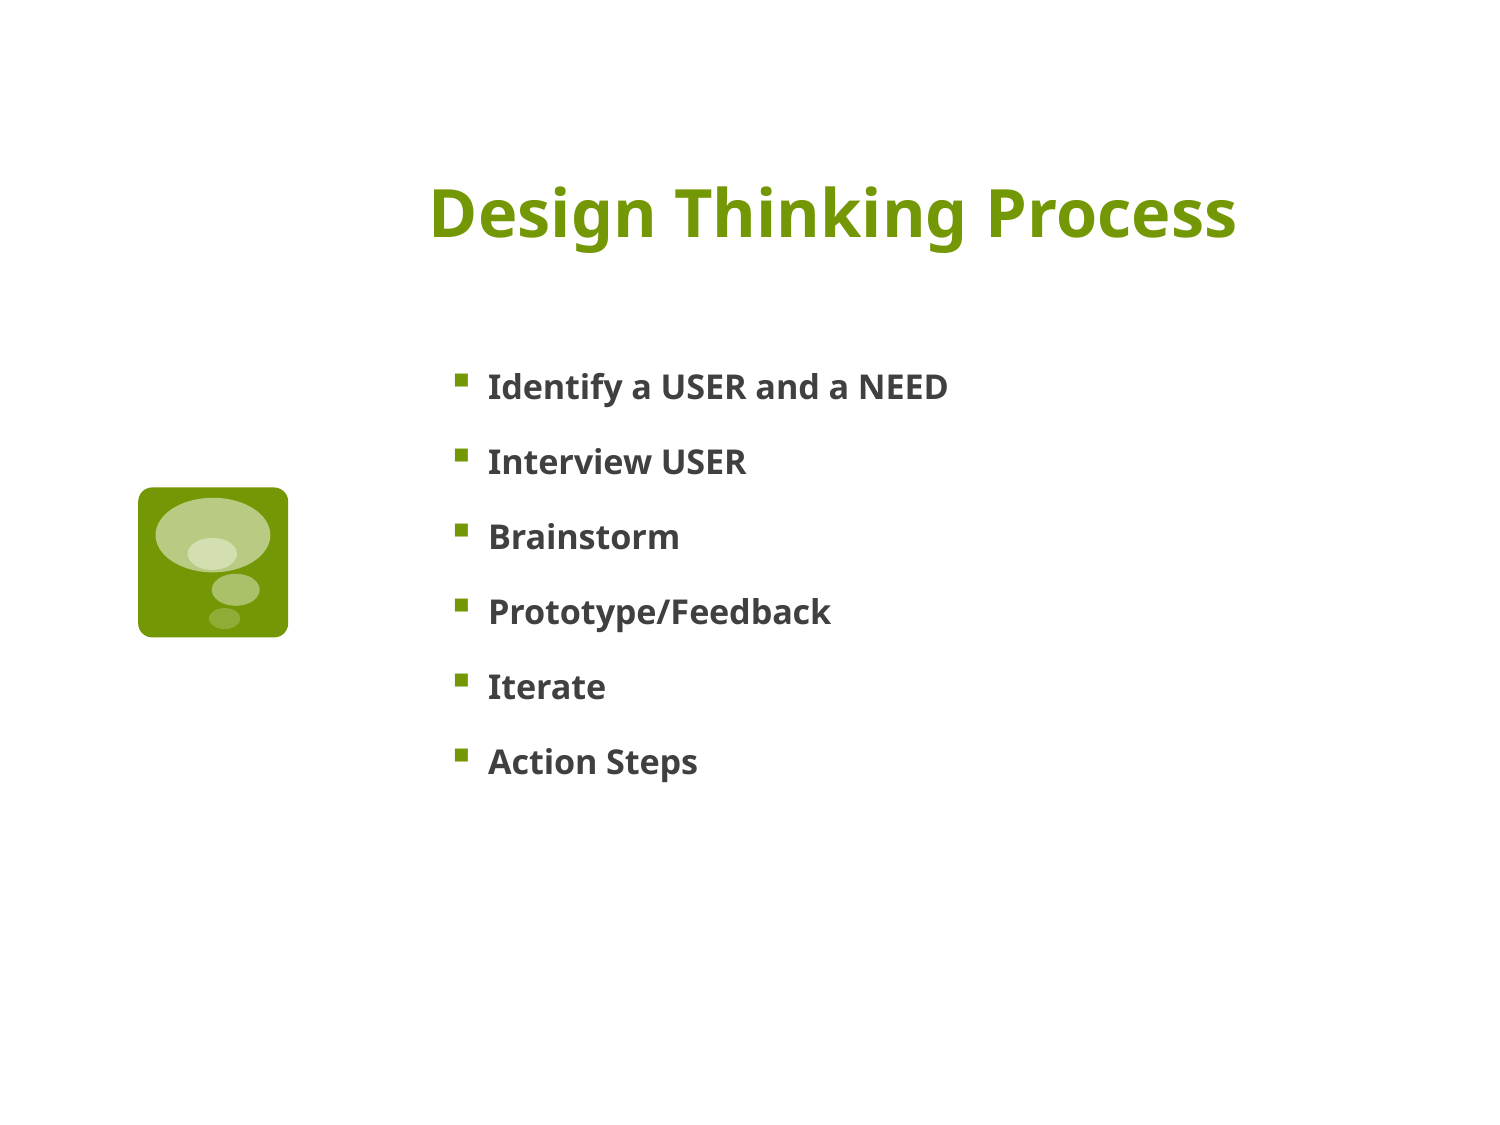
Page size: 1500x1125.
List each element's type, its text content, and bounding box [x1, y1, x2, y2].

list Identify a USER and a NEED Interview USER Brainstorm Prototype/Feedback Iterate Action Steps [436, 357, 1248, 793]
title Design Thinking Process [413, 112, 1375, 258]
